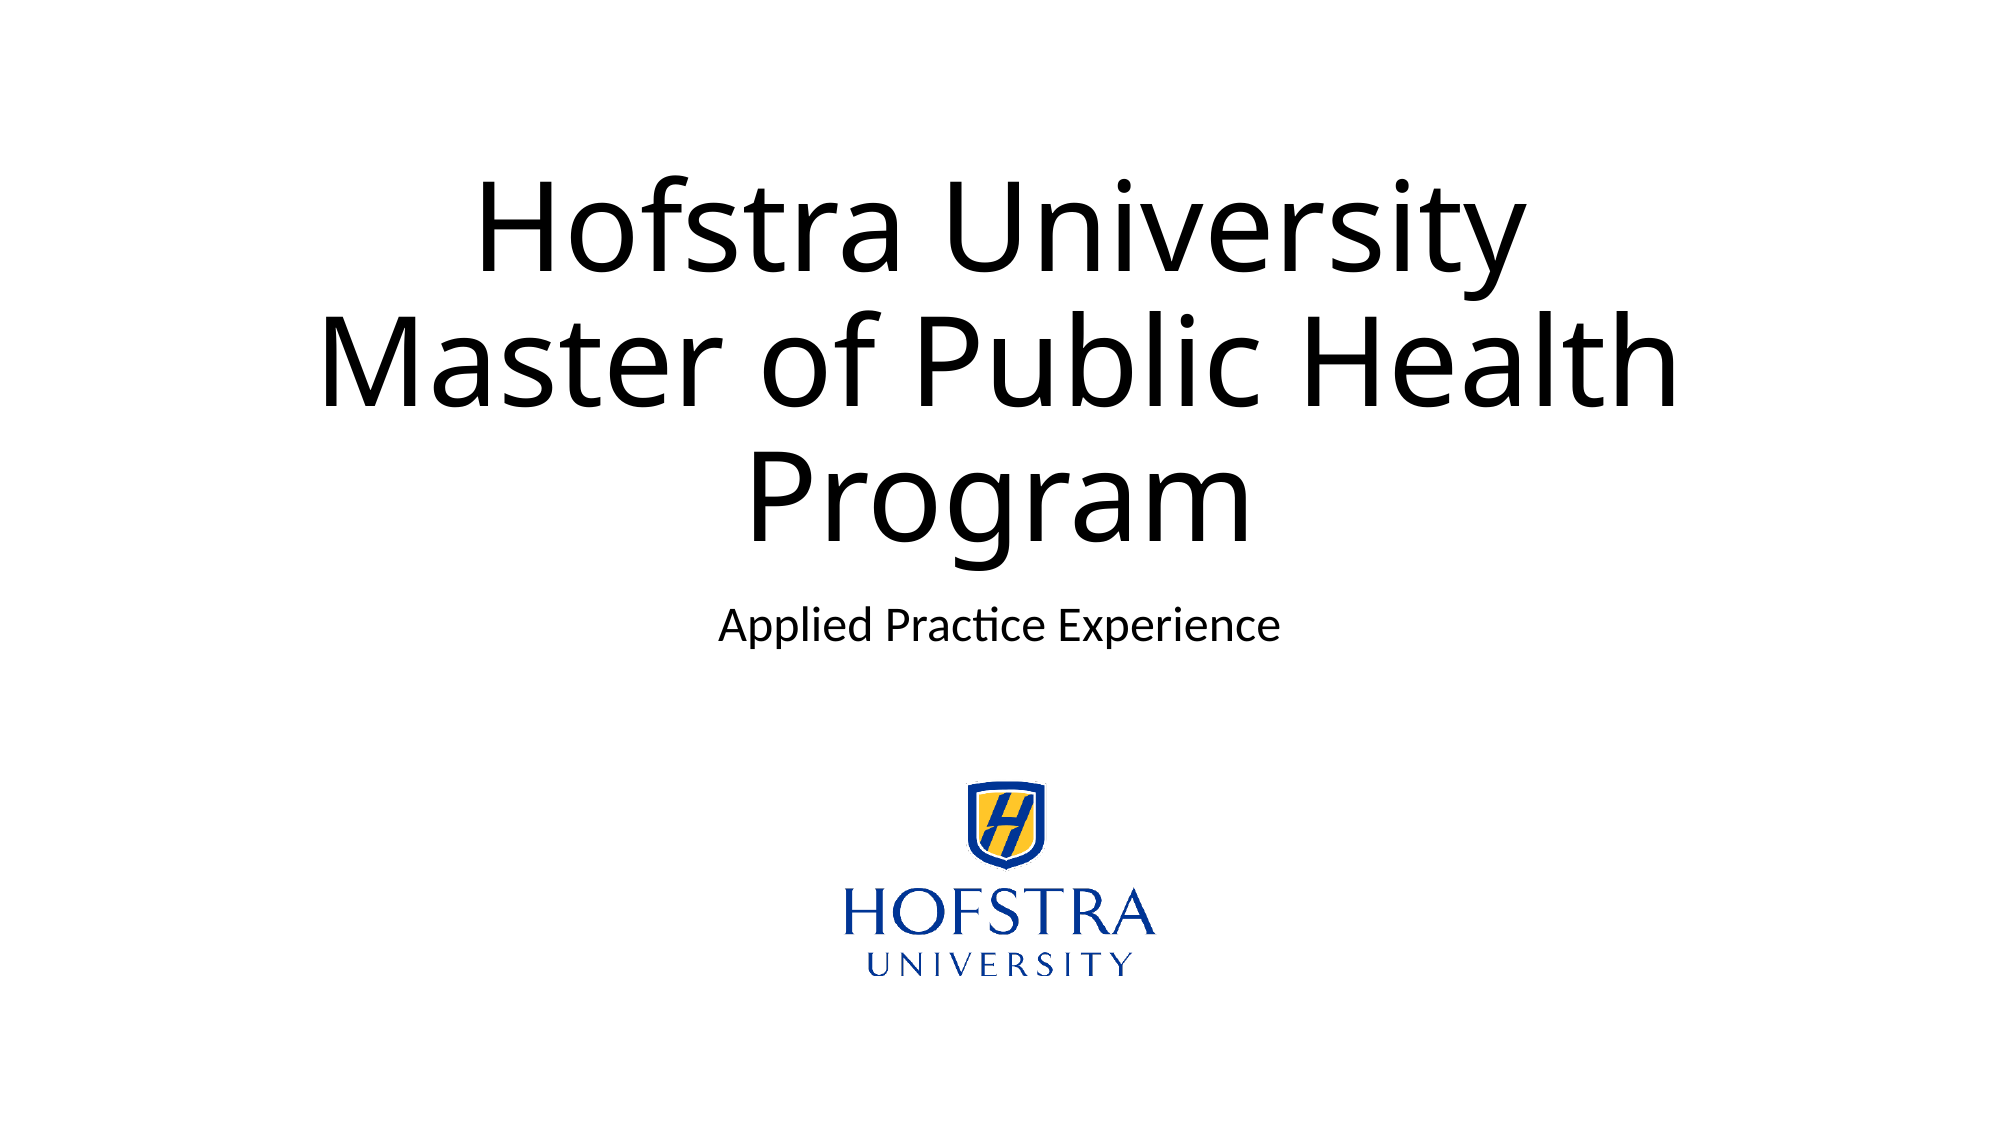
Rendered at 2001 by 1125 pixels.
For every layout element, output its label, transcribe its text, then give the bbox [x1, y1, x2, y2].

title Hofstra University Master of Public Health Program [249, 184, 1750, 576]
subtitle Applied Practice Experience [249, 590, 1750, 863]
picture [843, 779, 1157, 976]
